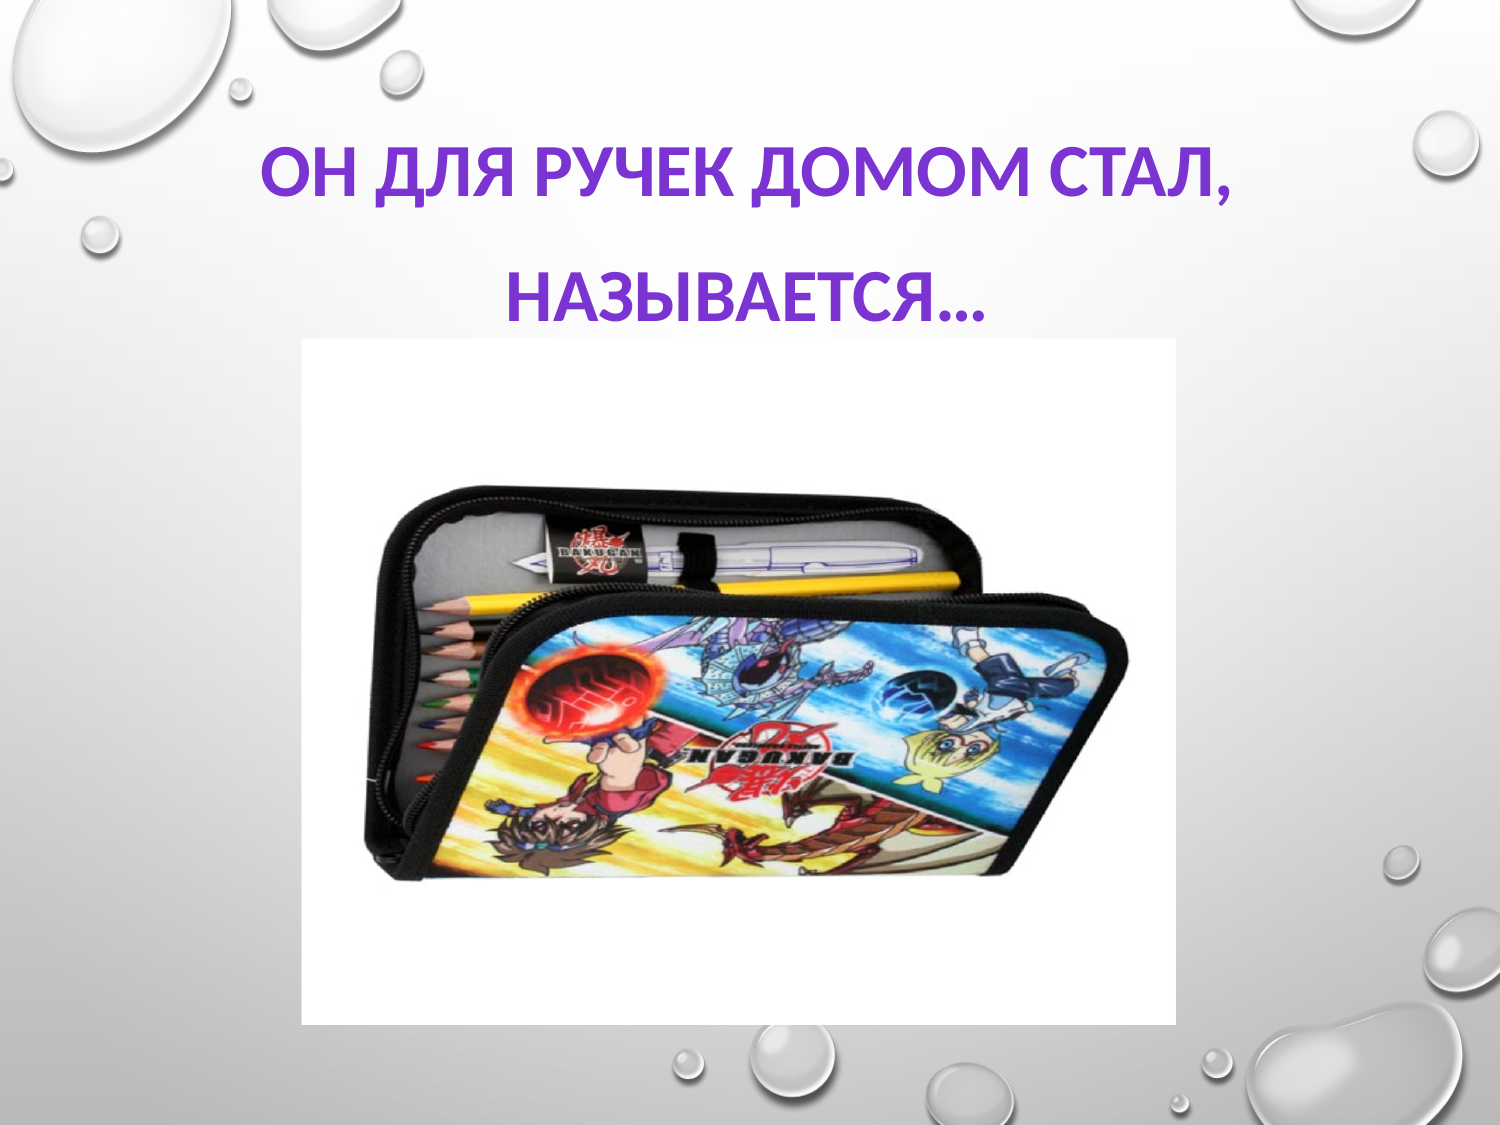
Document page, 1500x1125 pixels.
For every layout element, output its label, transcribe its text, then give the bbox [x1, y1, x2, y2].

text_box Он для ручек домом стал, Называется… [242, 100, 1253, 370]
picture [0, 0, 1500, 1125]
